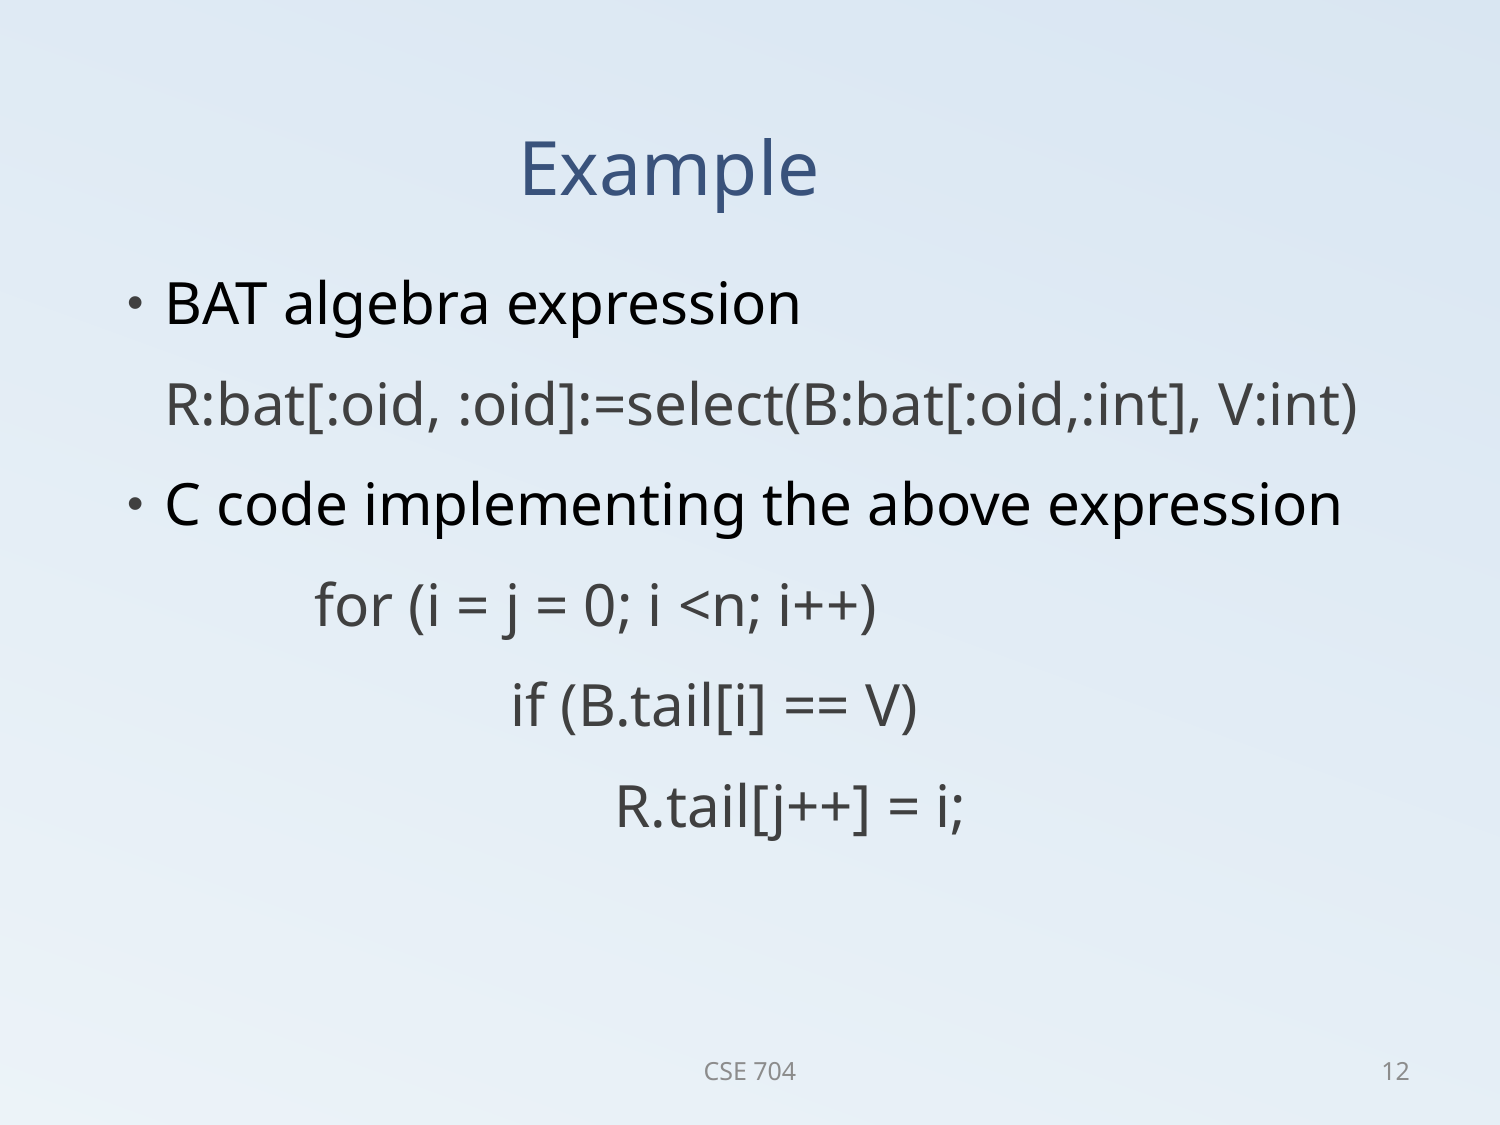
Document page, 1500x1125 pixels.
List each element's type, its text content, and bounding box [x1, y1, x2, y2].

title Example [53, 42, 1404, 218]
footer CSE 704 [512, 1042, 988, 1103]
list BAT algebra expression R:bat[:oid, :oid]:=select(B:bat[:oid,:int], V:int) C code implementing the above expression for (i = j = 0; i <n; i++) if (B.tail[i] == V) R.tail[j++] = i; [112, 267, 1379, 955]
slide_number 12 [1074, 1042, 1425, 1103]
